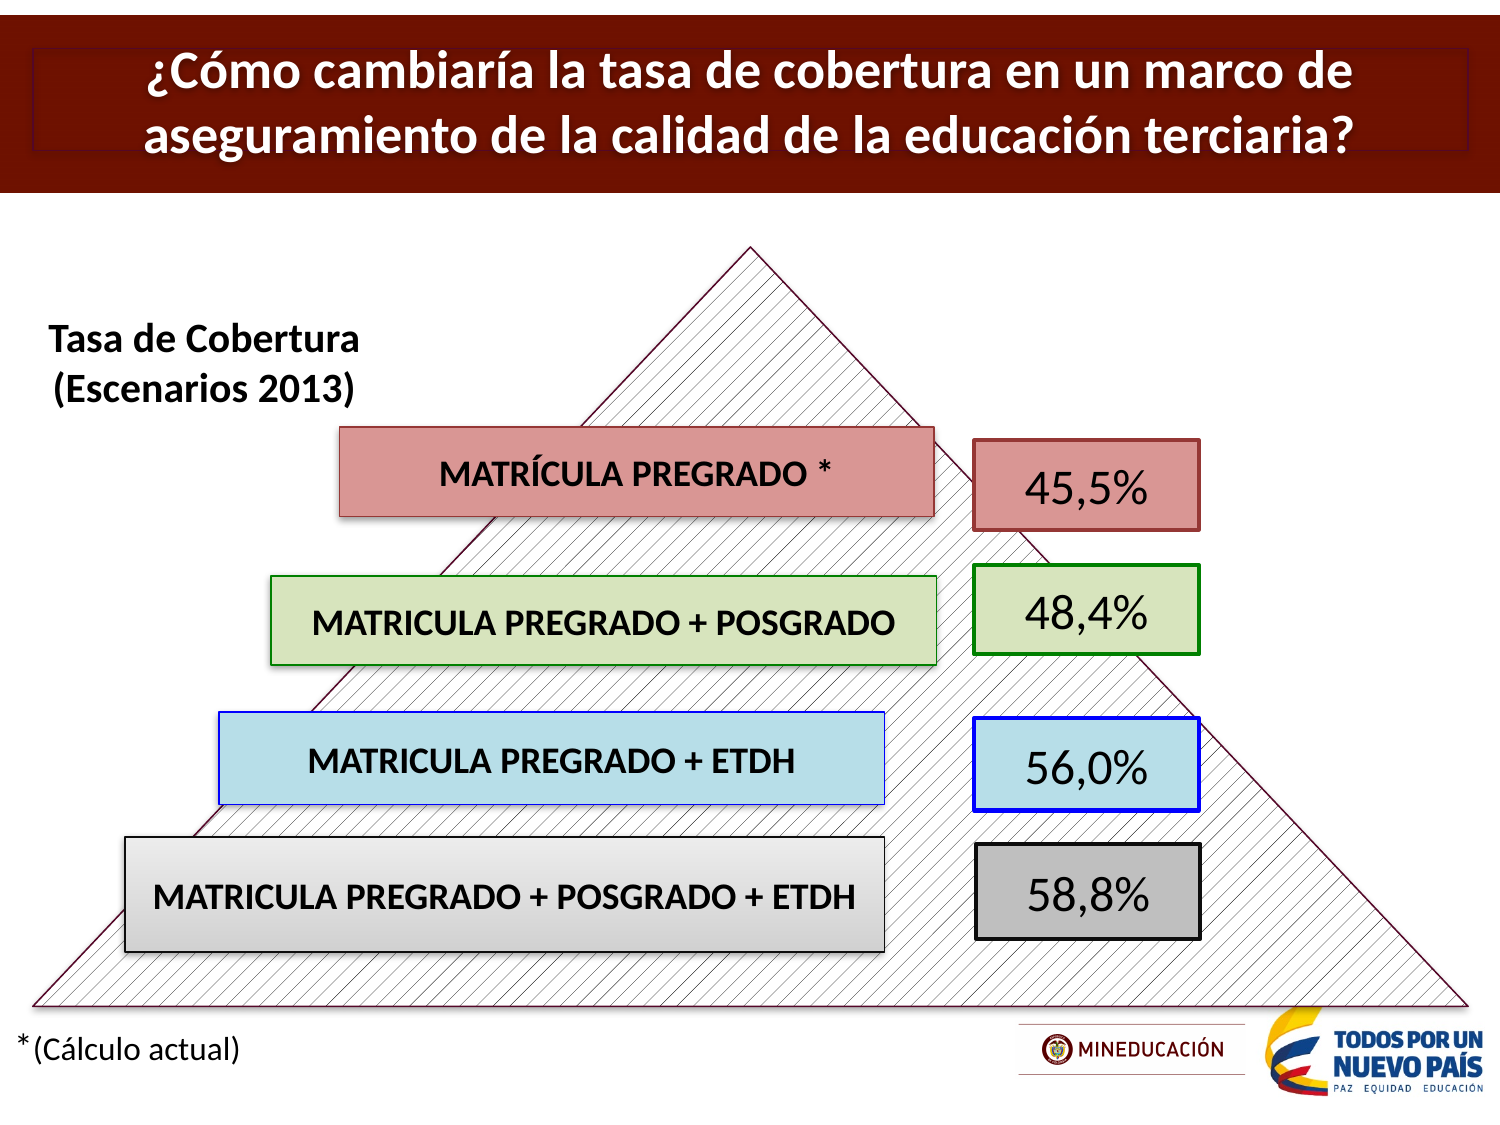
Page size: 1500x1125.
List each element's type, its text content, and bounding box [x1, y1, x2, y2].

text_box [32, 445, 1469, 1008]
text_box MATRICULA PREGRADO + POSGRADO [270, 575, 937, 666]
text_box 56,0% [972, 716, 1201, 813]
picture [0, 15, 1500, 193]
text_box MATRICULA PREGRADO + POSGRADO + ETDH [124, 836, 885, 953]
text_box 58,8% [974, 842, 1202, 941]
text_box 45,5% [972, 438, 1201, 532]
text_box Tasa de Cobertura (Escenarios 2013) [7, 303, 401, 419]
text_box 48,4% [972, 563, 1201, 656]
picture [1015, 987, 1495, 1112]
text_box [581, 246, 920, 425]
text_box MATRICULA PREGRADO + ETDH [218, 711, 885, 805]
text_box *(Cálculo actual) [0, 1015, 538, 1076]
text_box MATRÍCULA PREGRADO * [339, 426, 935, 517]
